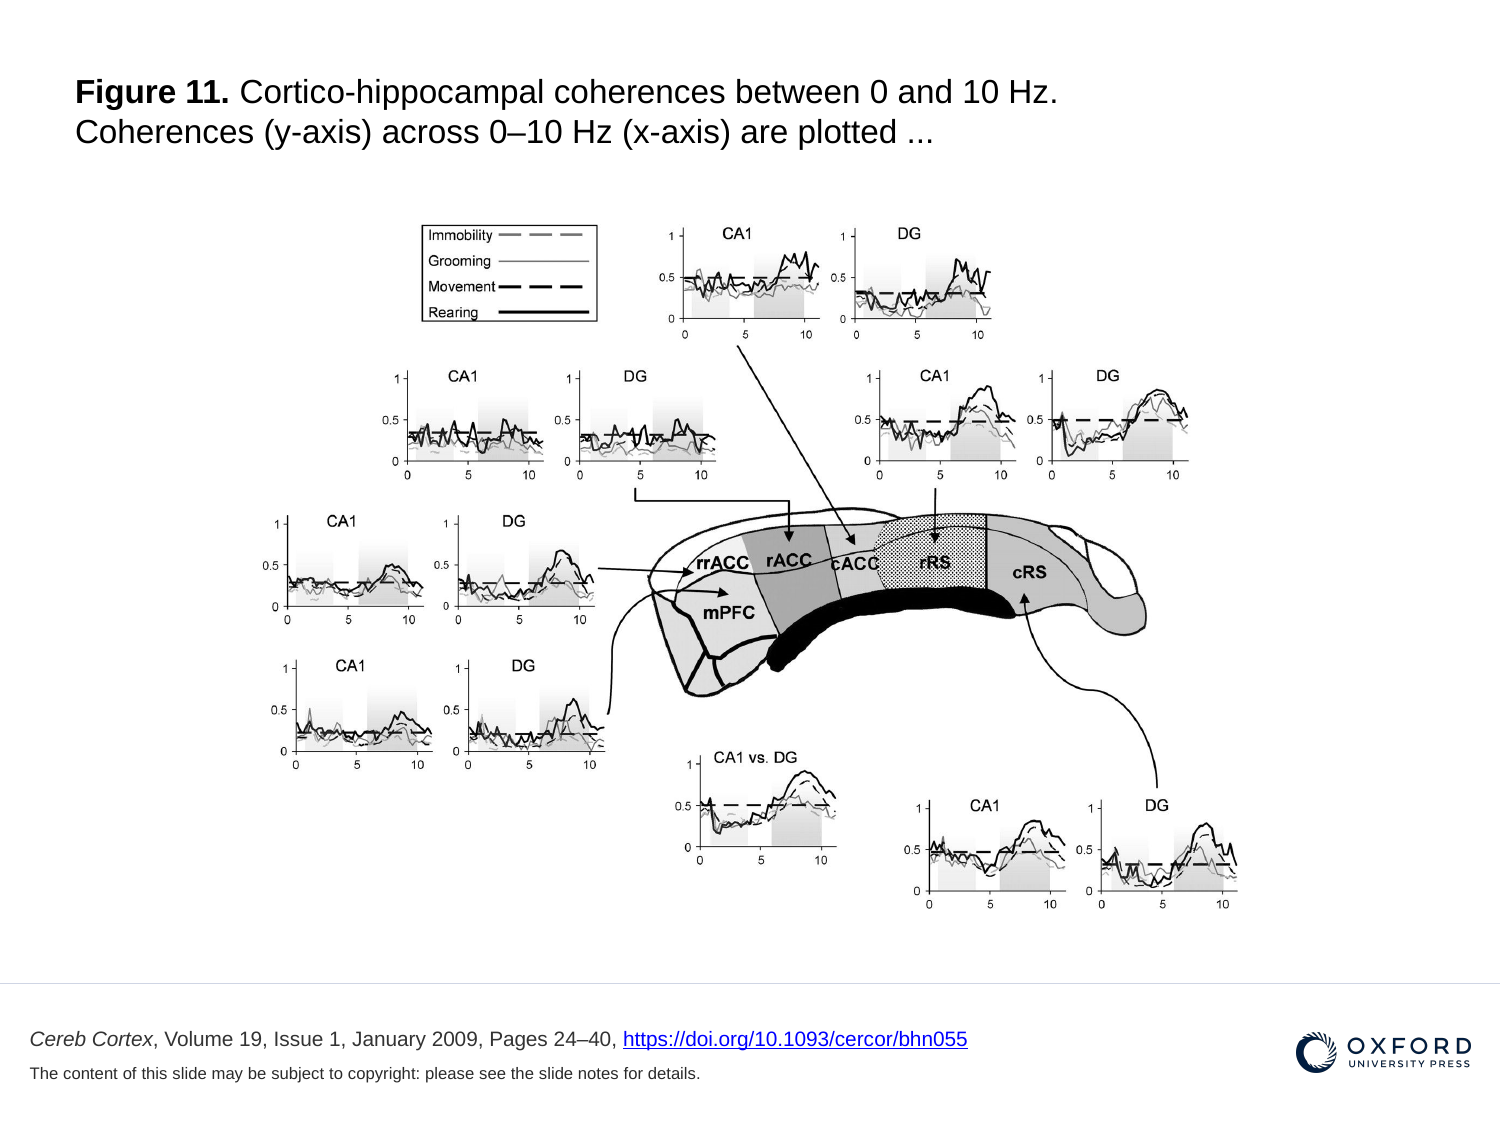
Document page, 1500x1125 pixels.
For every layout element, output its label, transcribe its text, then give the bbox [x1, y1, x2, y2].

title Figure 11. Cortico-hippocampal coherences between 0 and 10 Hz. Coherences (y-axis) across 0–10 Hz (x-axis) are plotted ... [75, 69, 1078, 171]
picture [262, 224, 1238, 909]
footer Cereb Cortex, Volume 19, Issue 1, January 2009, Pages 24–40, https://doi.org/10.1093/cercor/bhn055 The content of this slide may be subject to copyright: please see the slide notes for details. [0, 983, 1260, 1125]
picture [1296, 1032, 1471, 1073]
